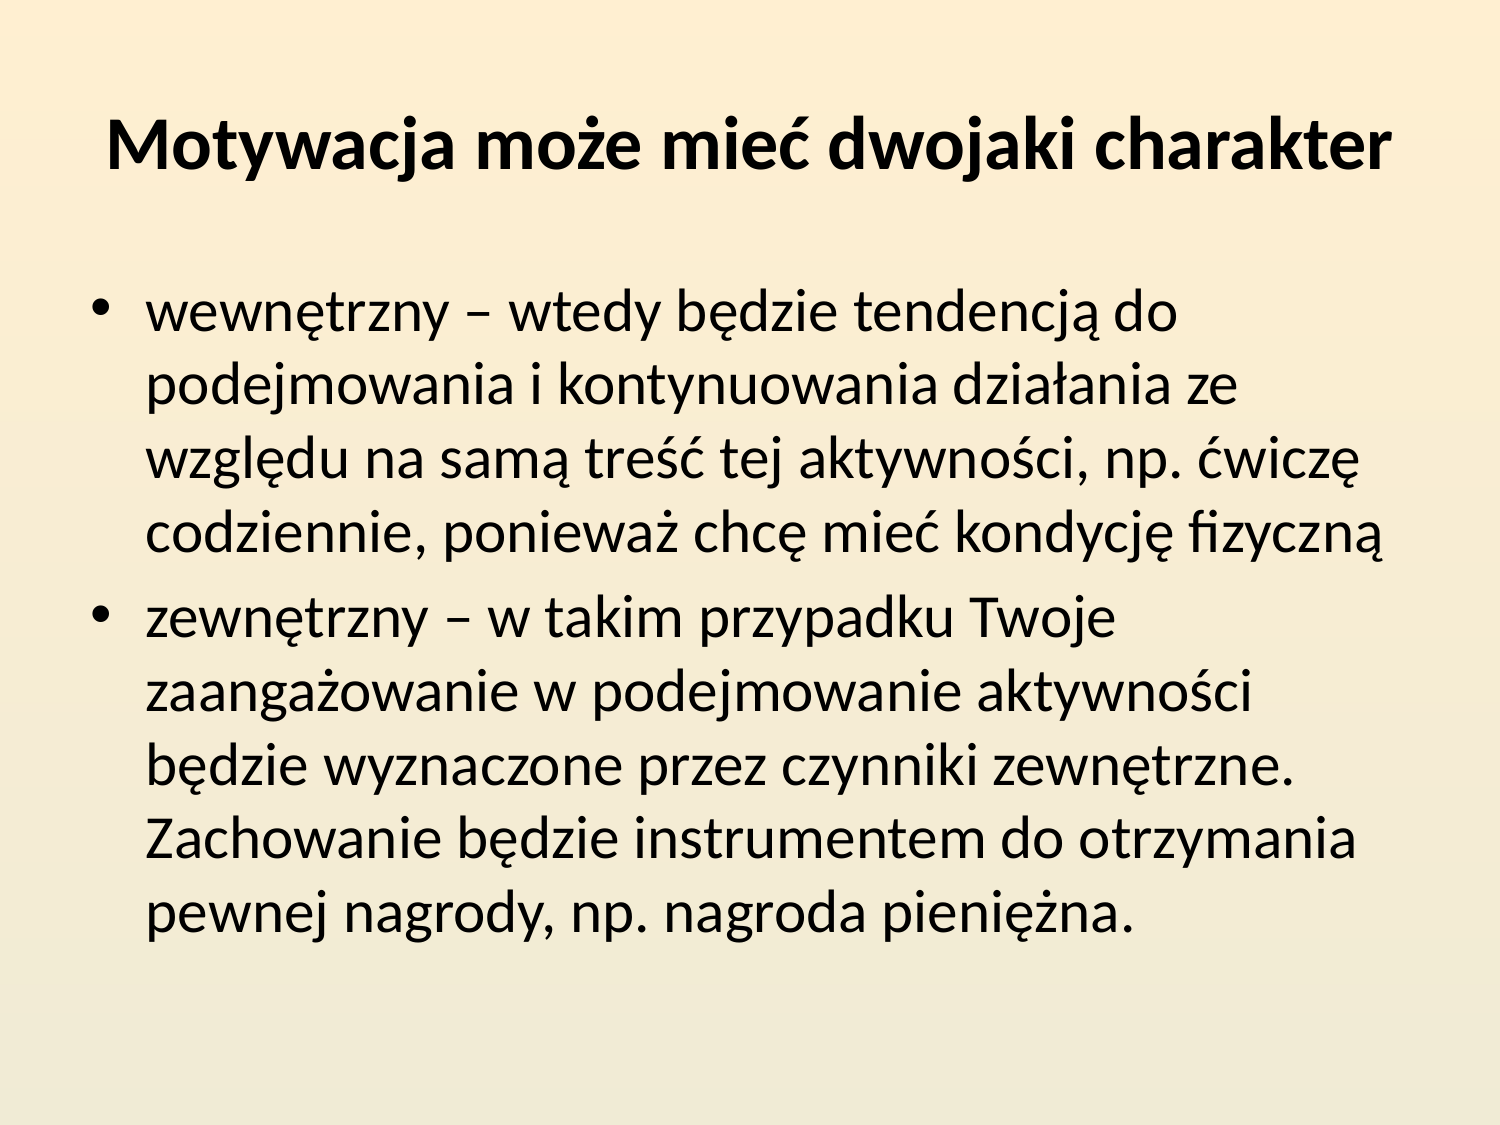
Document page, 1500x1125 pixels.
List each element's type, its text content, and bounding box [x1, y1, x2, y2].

list wewnętrzny – wtedy będzie tendencją do podejmowania i kontynuowania działania ze względu na samą treść tej aktywności, np. ćwiczę codziennie, ponieważ chcę mieć kondycję fizyczną zewnętrzny – w takim przypadku Twoje zaangażowanie w podejmowanie aktywności będzie wyznaczone przez czynniki zewnętrzne. Zachowanie będzie instrumentem do otrzymania pewnej nagrody, np. nagroda pieniężna. [75, 262, 1425, 1005]
title Motywacja może mieć dwojaki charakter [75, 45, 1425, 233]
